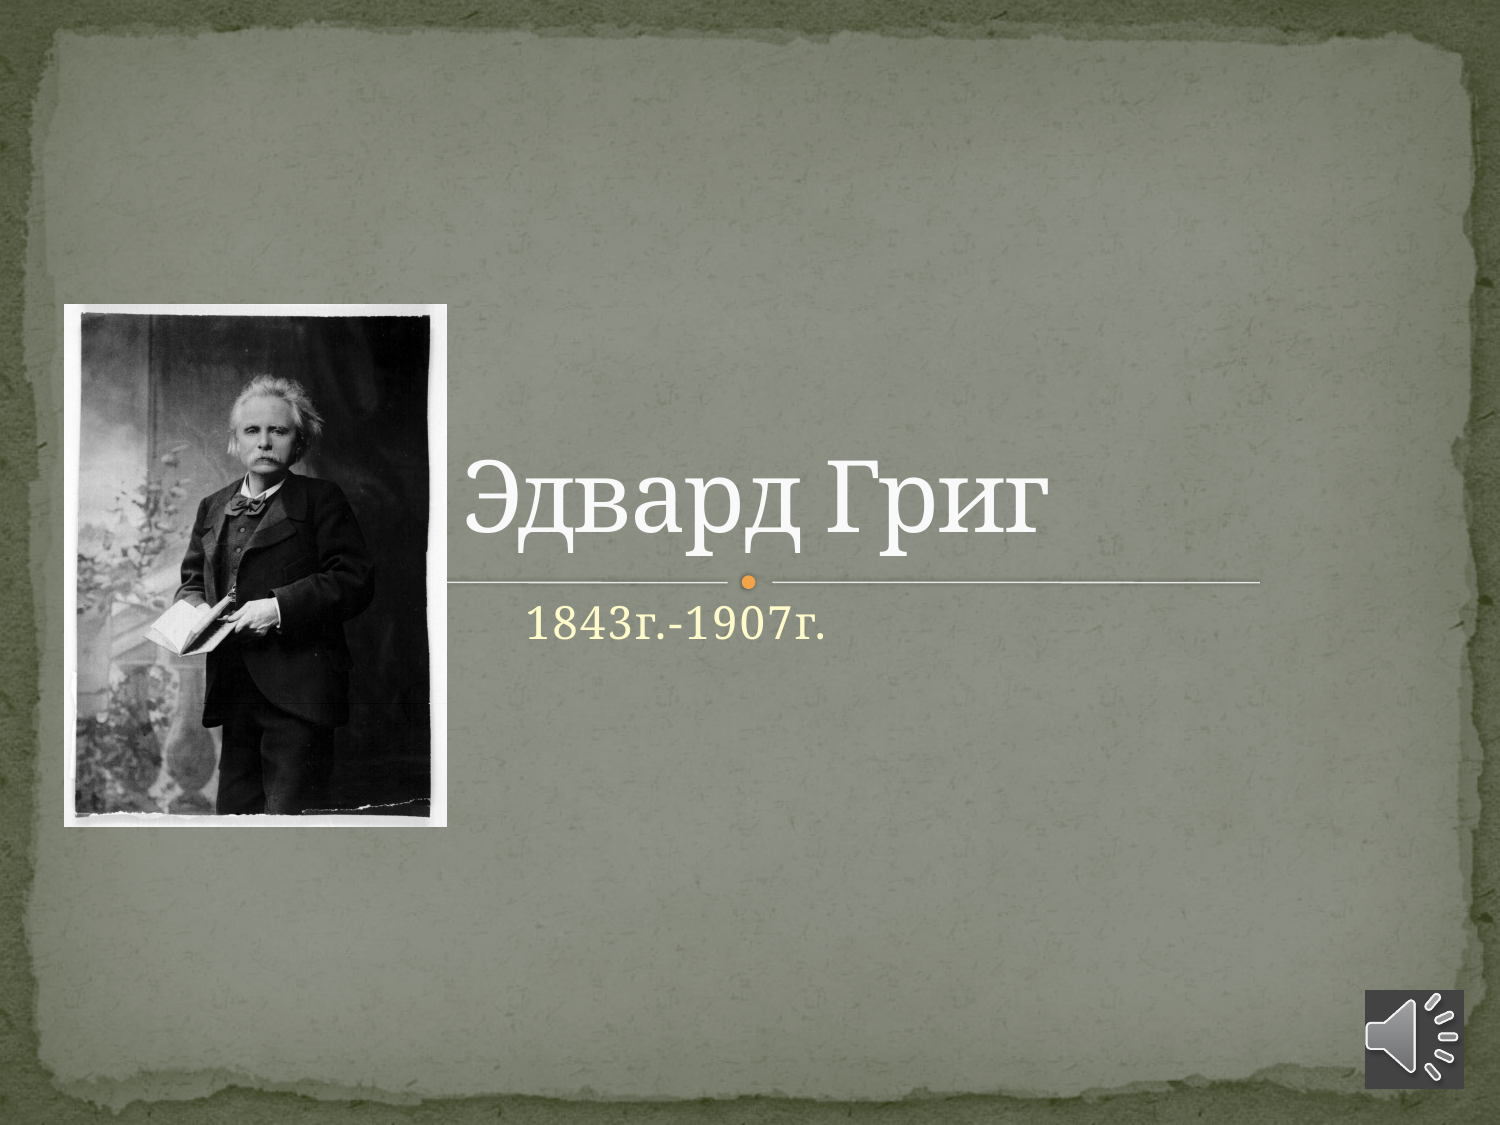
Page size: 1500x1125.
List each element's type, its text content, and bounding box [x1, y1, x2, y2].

picture [64, 304, 447, 827]
title Эдвард Григ [74, 235, 1438, 561]
picture [1365, 990, 1464, 1089]
subtitle 1843г.-1907г. [360, 586, 992, 902]
